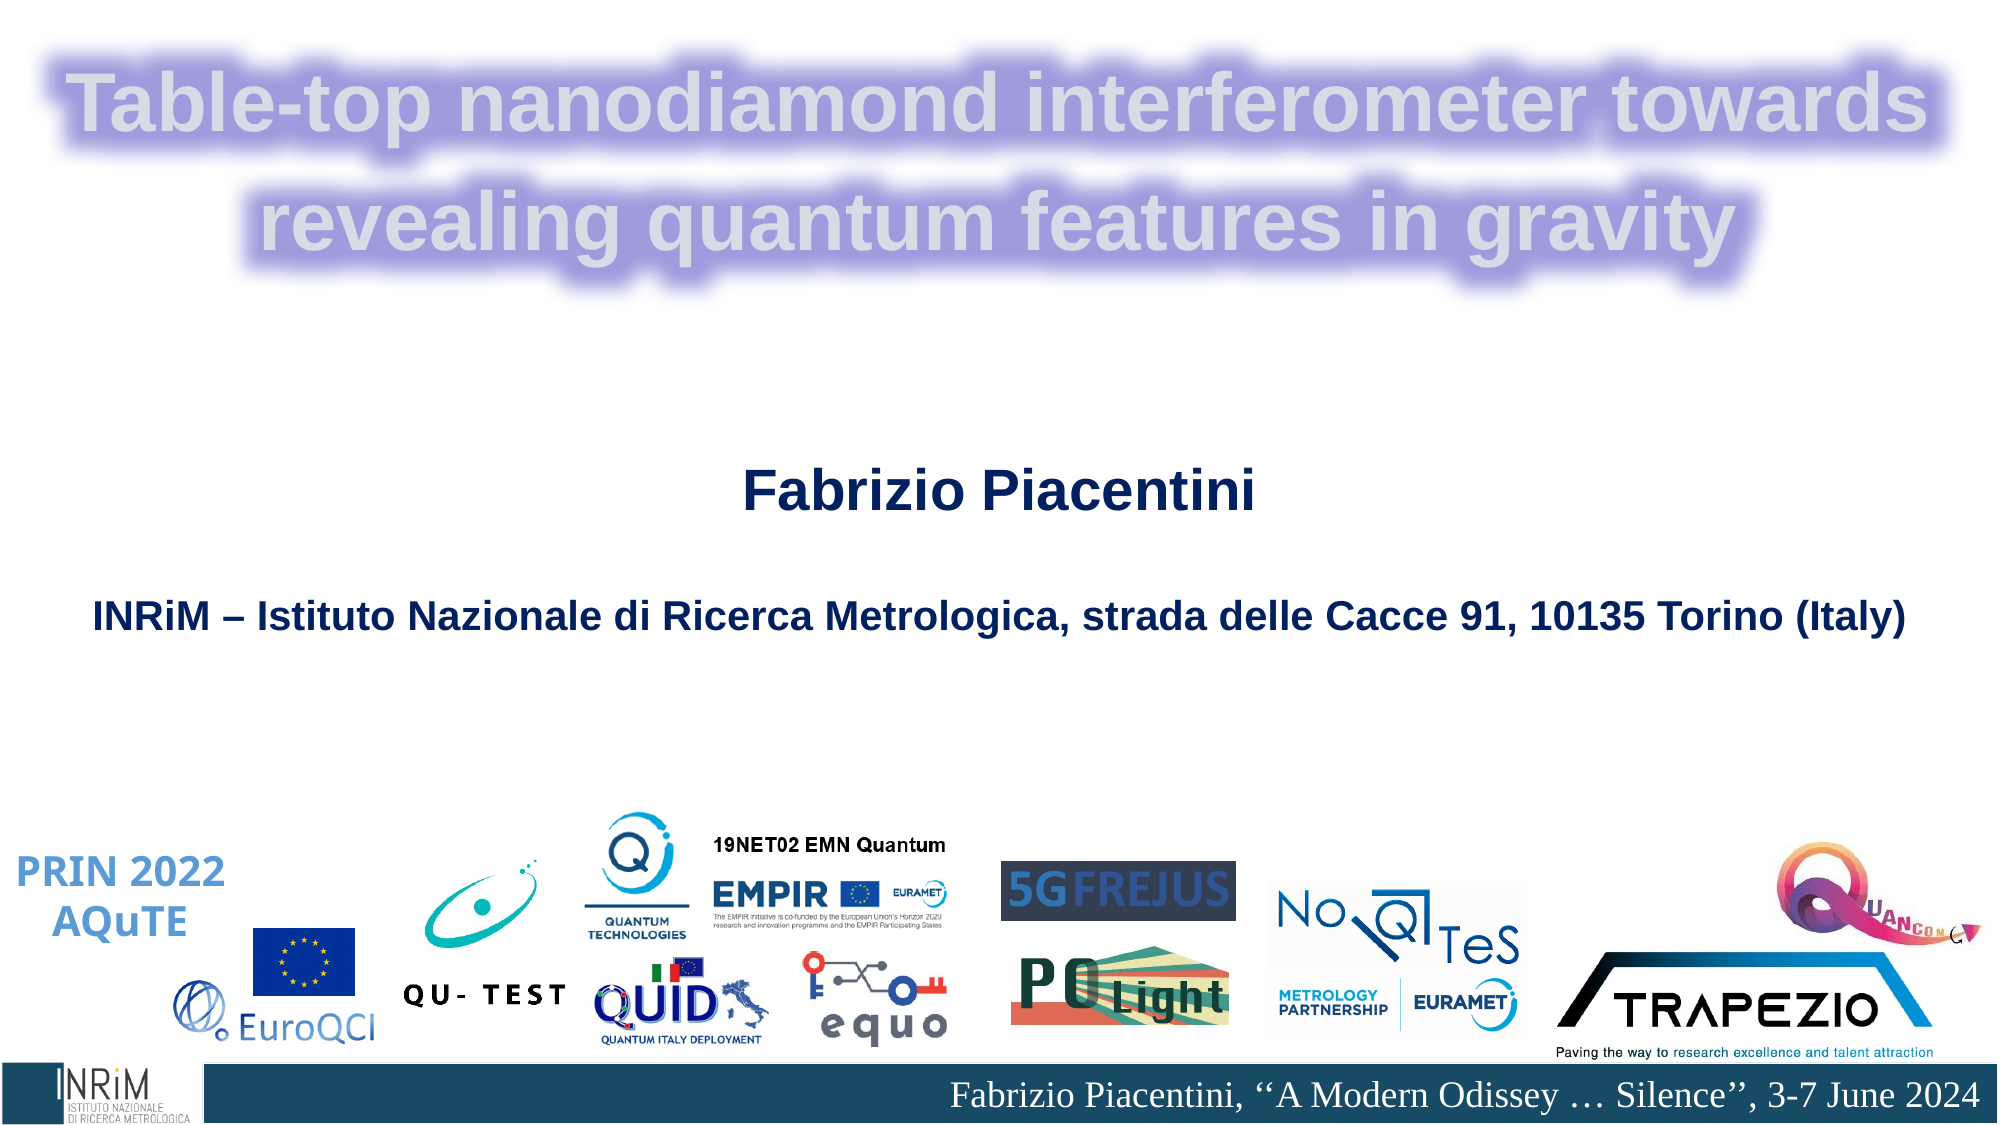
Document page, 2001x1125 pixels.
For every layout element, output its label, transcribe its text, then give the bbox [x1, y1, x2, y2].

picture [1269, 881, 1528, 1041]
picture [1001, 861, 1236, 921]
text_box Fabrizio Piacentini INRiM – Istituto Nazionale di Ricerca Metrologica, strada delle Cacce 91, 10135 Torino (Italy) [58, 444, 1942, 685]
picture [582, 957, 769, 1052]
text_box [203, 1062, 1998, 1124]
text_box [173, 928, 381, 1053]
picture [1555, 830, 1991, 1062]
picture [2, 1061, 203, 1125]
text_box PRIN 2022 AQuTE [0, 837, 241, 953]
picture [1011, 946, 1229, 1025]
text_box Table-top nanodiamond interferometer towards revealing quantum features in gravity [0, 20, 1998, 275]
picture [392, 803, 961, 1059]
text_box Fabrizio Piacentini, ‘‘A Modern Odissey … Silence’’, 3-7 June 2024 [798, 1062, 1996, 1123]
